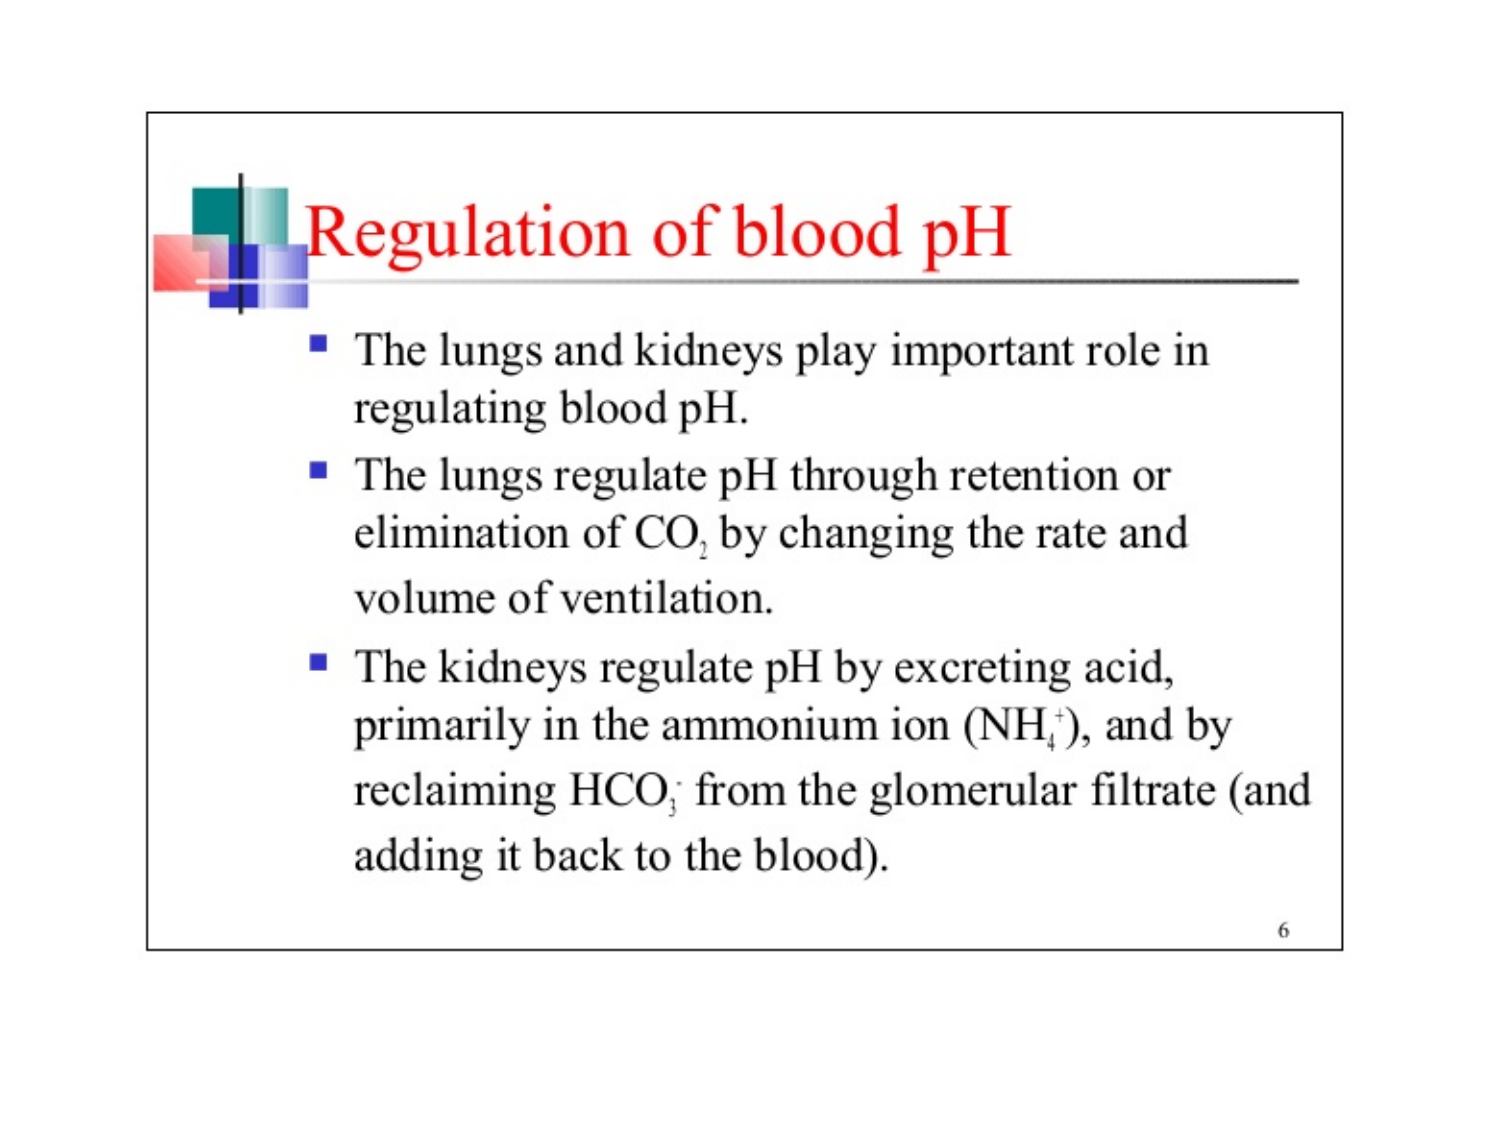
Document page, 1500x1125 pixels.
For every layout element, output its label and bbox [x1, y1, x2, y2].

picture [137, 40, 1363, 962]
